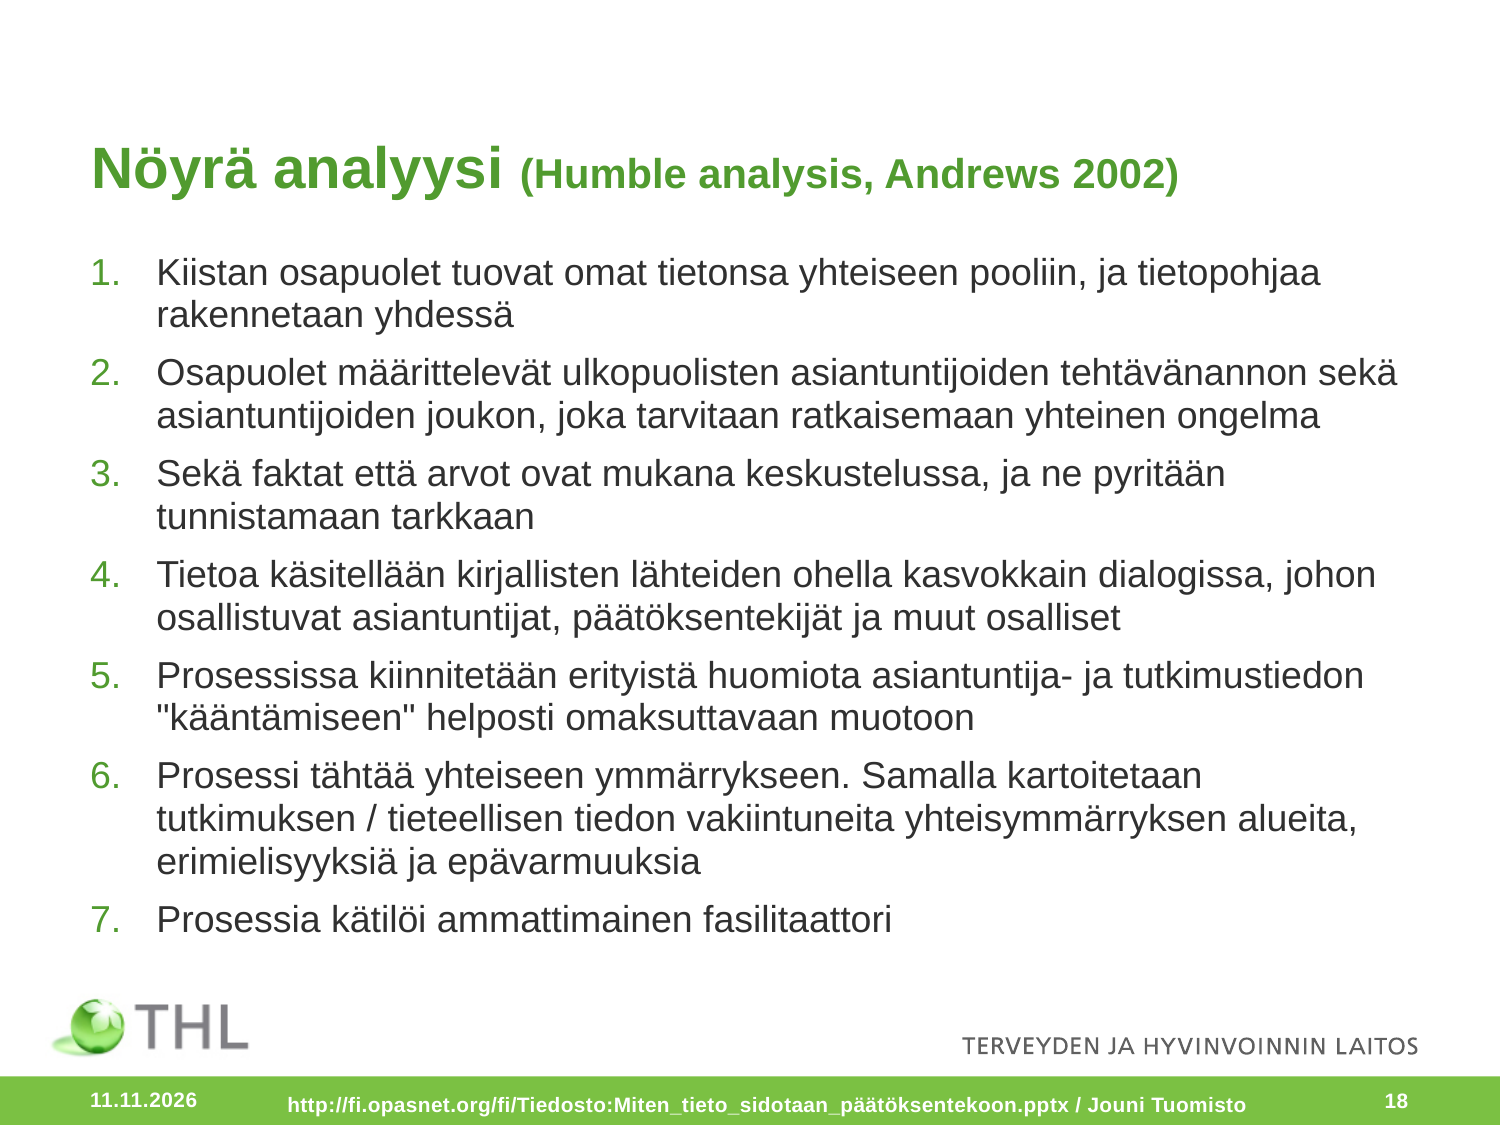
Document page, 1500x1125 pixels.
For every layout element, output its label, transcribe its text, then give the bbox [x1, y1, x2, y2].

picture [24, 983, 275, 1067]
list Kiistan osapuolet tuovat omat tietonsa yhteiseen pooliin, ja tietopohjaa rakennetaan yhdessä Osapuolet määrittelevät ulkopuolisten asiantuntijoiden tehtävänannon sekä asiantuntijoiden joukon, joka tarvitaan ratkaisemaan yhteinen ongelma Sekä faktat että arvot ovat mukana keskustelussa, ja ne pyritään tunnistamaan tarkkaan Tietoa käsitellään kirjallisten lähteiden ohella kasvokkain dialogissa, johon osallistuvat asiantuntijat, päätöksentekijät ja muut osalliset Prosessissa kiinnitetään erityistä huomiota asiantuntija- ja tutkimustiedon "kääntämiseen" helposti omaksuttavaan muotoon Prosessi tähtää yhteiseen ymmärrykseen. Samalla kartoitetaan tutkimuksen / tieteellisen tiedon vakiintuneita yhteisymmärryksen alueita, erimielisyyksiä ja epävarmuuksia Prosessia kätilöi ammattimainen fasilitaattori [74, 243, 1424, 1000]
slide_number 18 [1245, 1082, 1424, 1118]
title Nöyrä analyysi (Humble analysis, Andrews 2002) [76, 42, 1424, 209]
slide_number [74, 1080, 255, 1118]
footer http://fi.opasnet.org/fi/Tiedosto:Miten_tieto_sidotaan_päätöksentekoon.pptx / Jouni Tuomisto [253, 1082, 1282, 1125]
